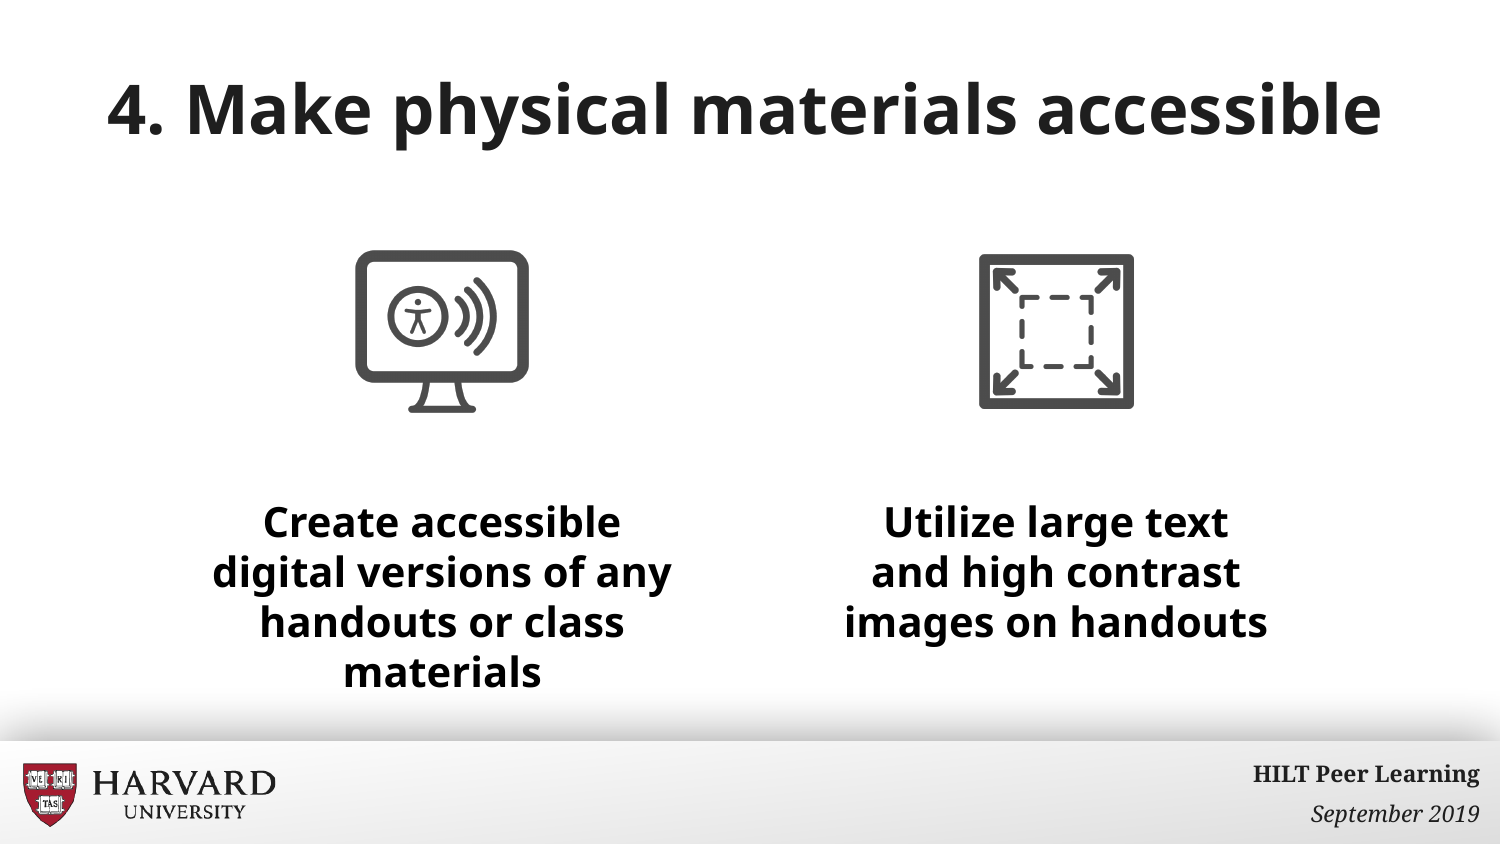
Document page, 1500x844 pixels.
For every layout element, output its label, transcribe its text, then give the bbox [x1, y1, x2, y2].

picture [276, 165, 608, 498]
picture [14, 749, 284, 840]
text_box Create accessible digital versions of any handouts or class materials [186, 480, 698, 667]
title 4. Make physical materials accessible [71, 41, 1422, 183]
picture [926, 201, 1187, 462]
text_box Utilize large text and high contrast images on handouts [824, 480, 1288, 667]
